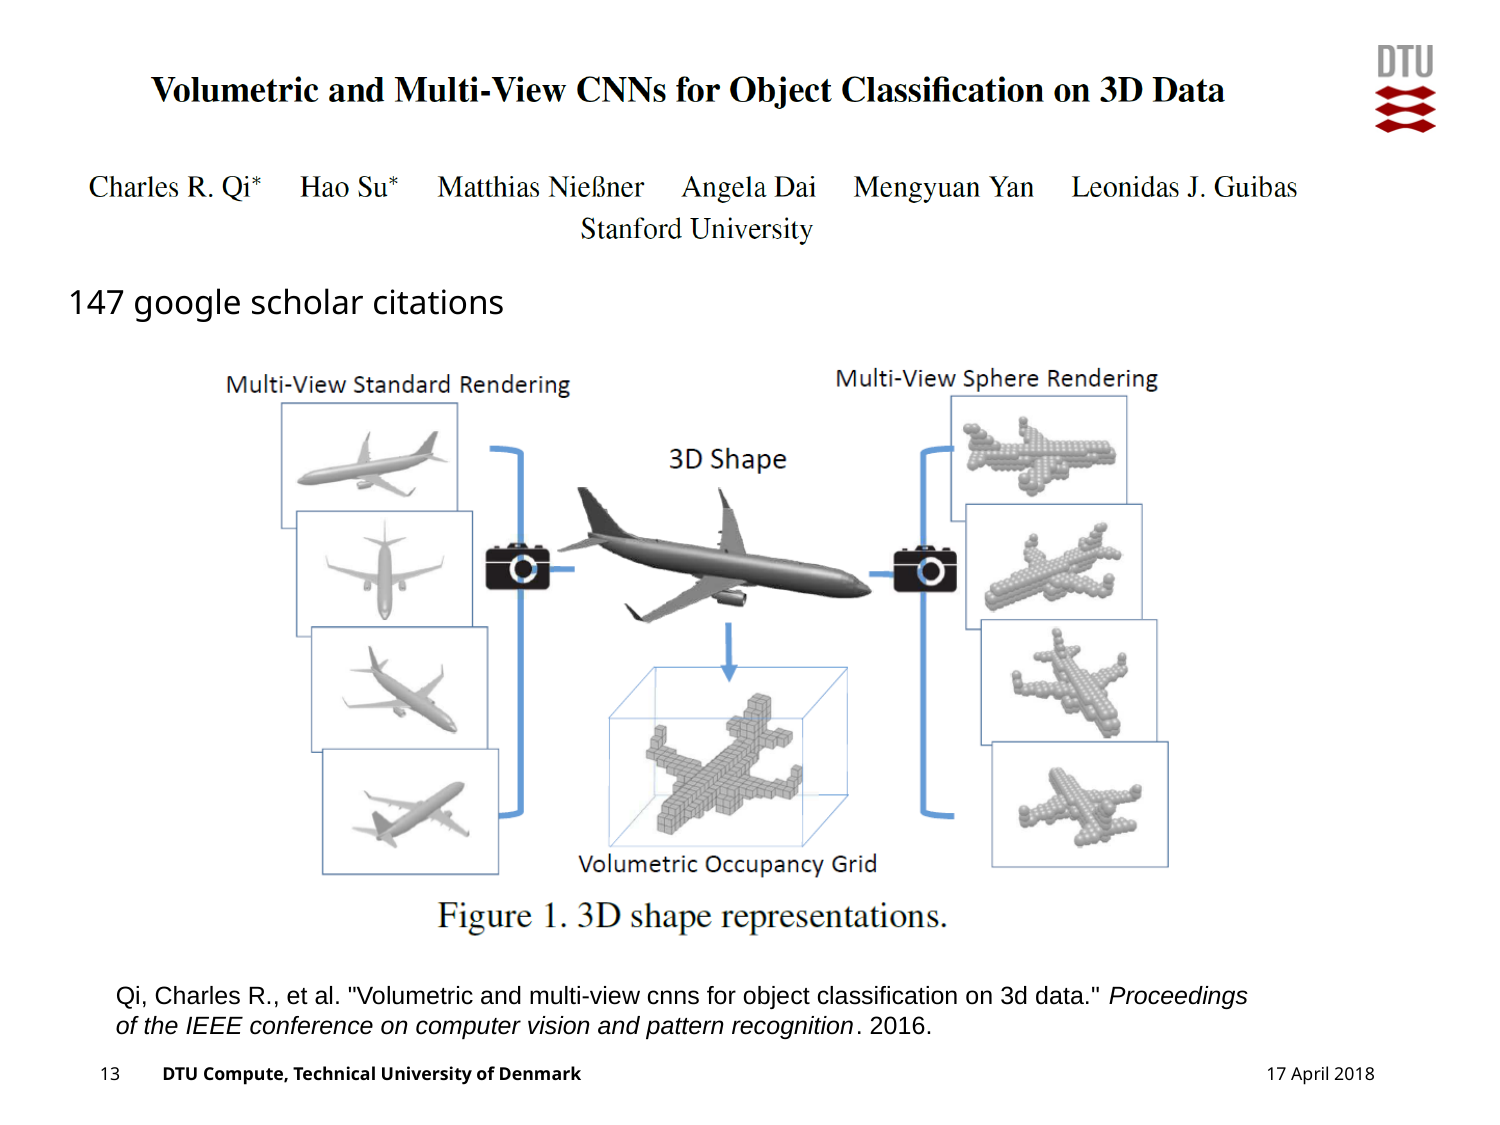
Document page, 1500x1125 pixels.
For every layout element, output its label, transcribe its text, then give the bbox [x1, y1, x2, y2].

text_box 147 google scholar citations [53, 302, 609, 329]
text_box Qi, Charles R., et al. "Volumetric and multi-view cnns for object classification on 3d data." Proceedings of the IEEE conference on computer vision and pattern recognition. 2016. [100, 971, 1280, 1047]
picture [29, 42, 1363, 294]
picture [1375, 45, 1436, 133]
slide_number 13 [99, 1062, 151, 1113]
picture [206, 344, 1282, 975]
